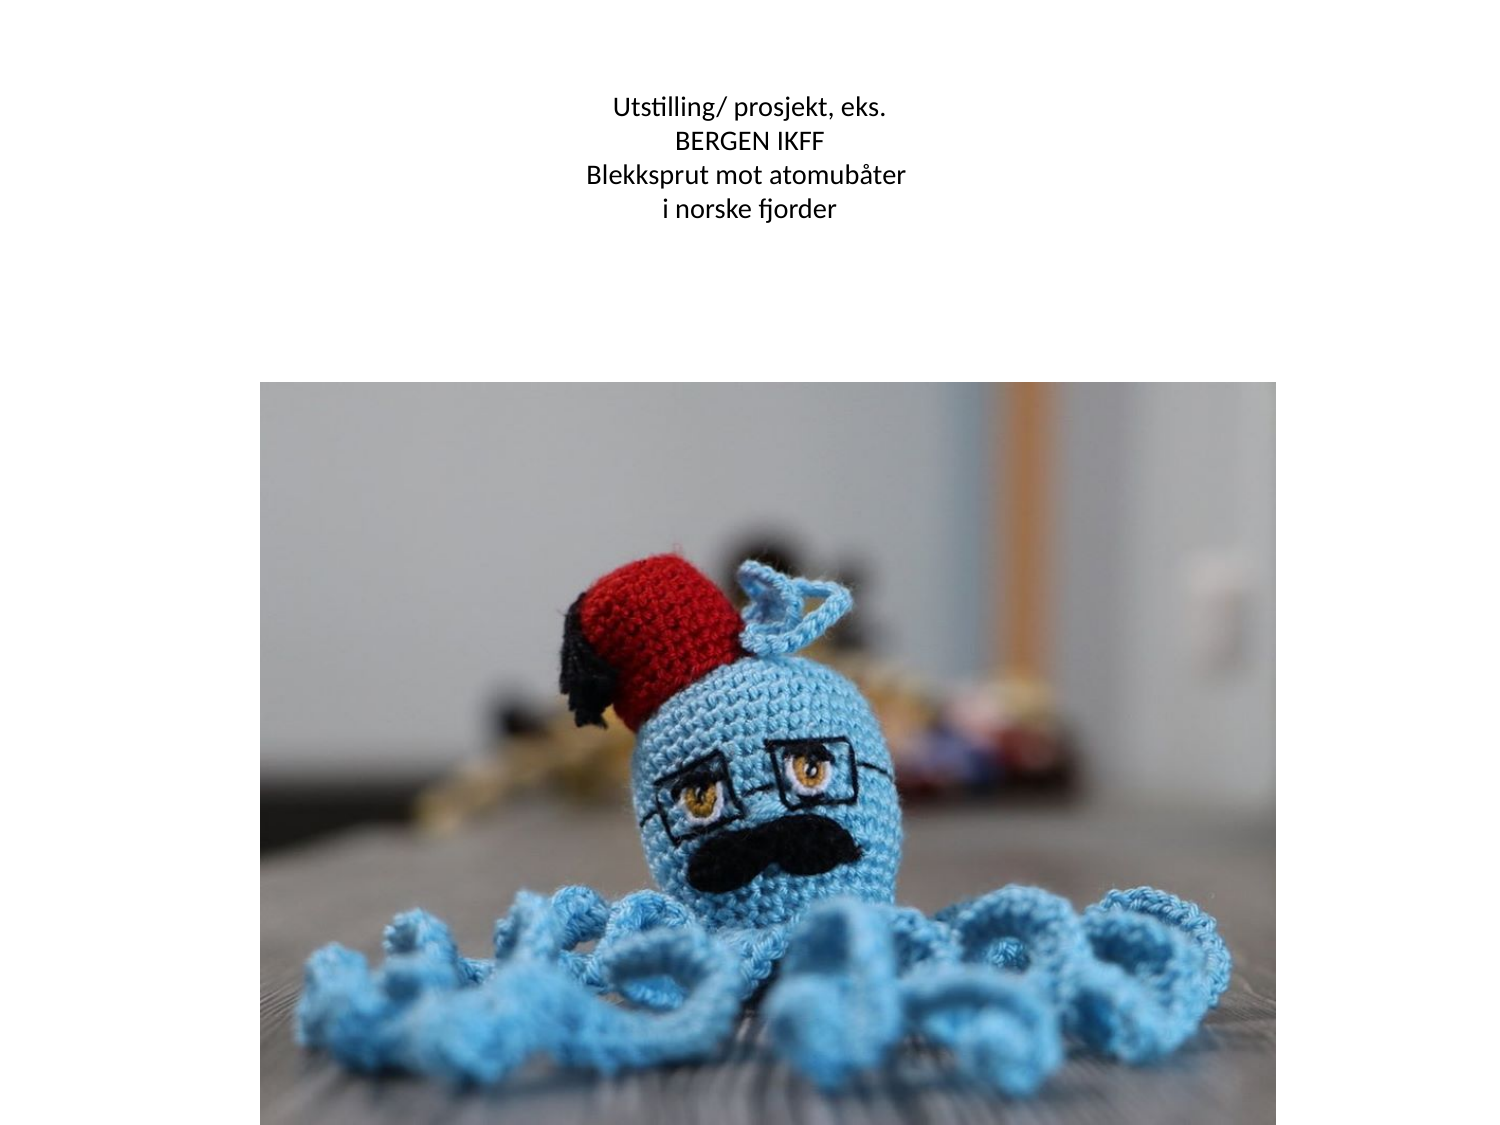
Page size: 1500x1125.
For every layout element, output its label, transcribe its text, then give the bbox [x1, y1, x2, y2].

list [260, 382, 1276, 1125]
title Utstilling/ prosjekt, eks. BERGEN IKFF Blekksprut mot atomubåter i norske fjorder [75, 45, 1425, 233]
